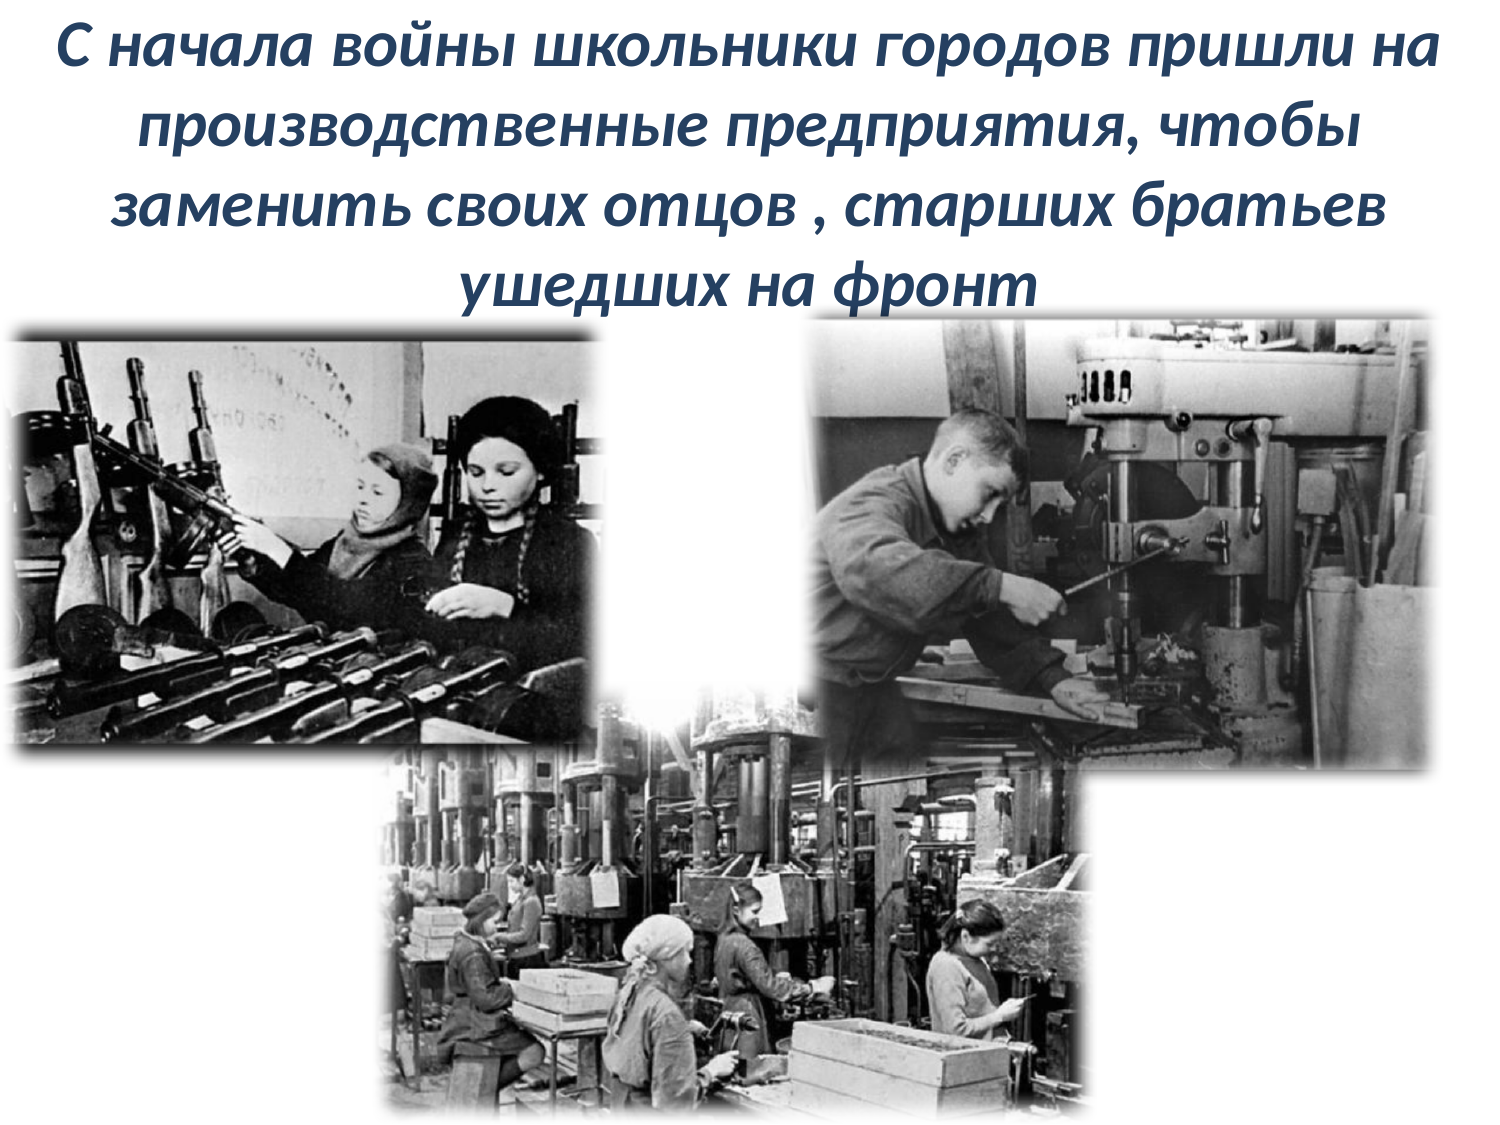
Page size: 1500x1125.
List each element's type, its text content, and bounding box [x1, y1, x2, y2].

picture [0, 302, 1444, 1125]
title С начала войны школьники городов пришли на производственные предприятия, чтобы заменить своих отцов , старших братьев ушедших на фронт [0, 66, 1500, 254]
